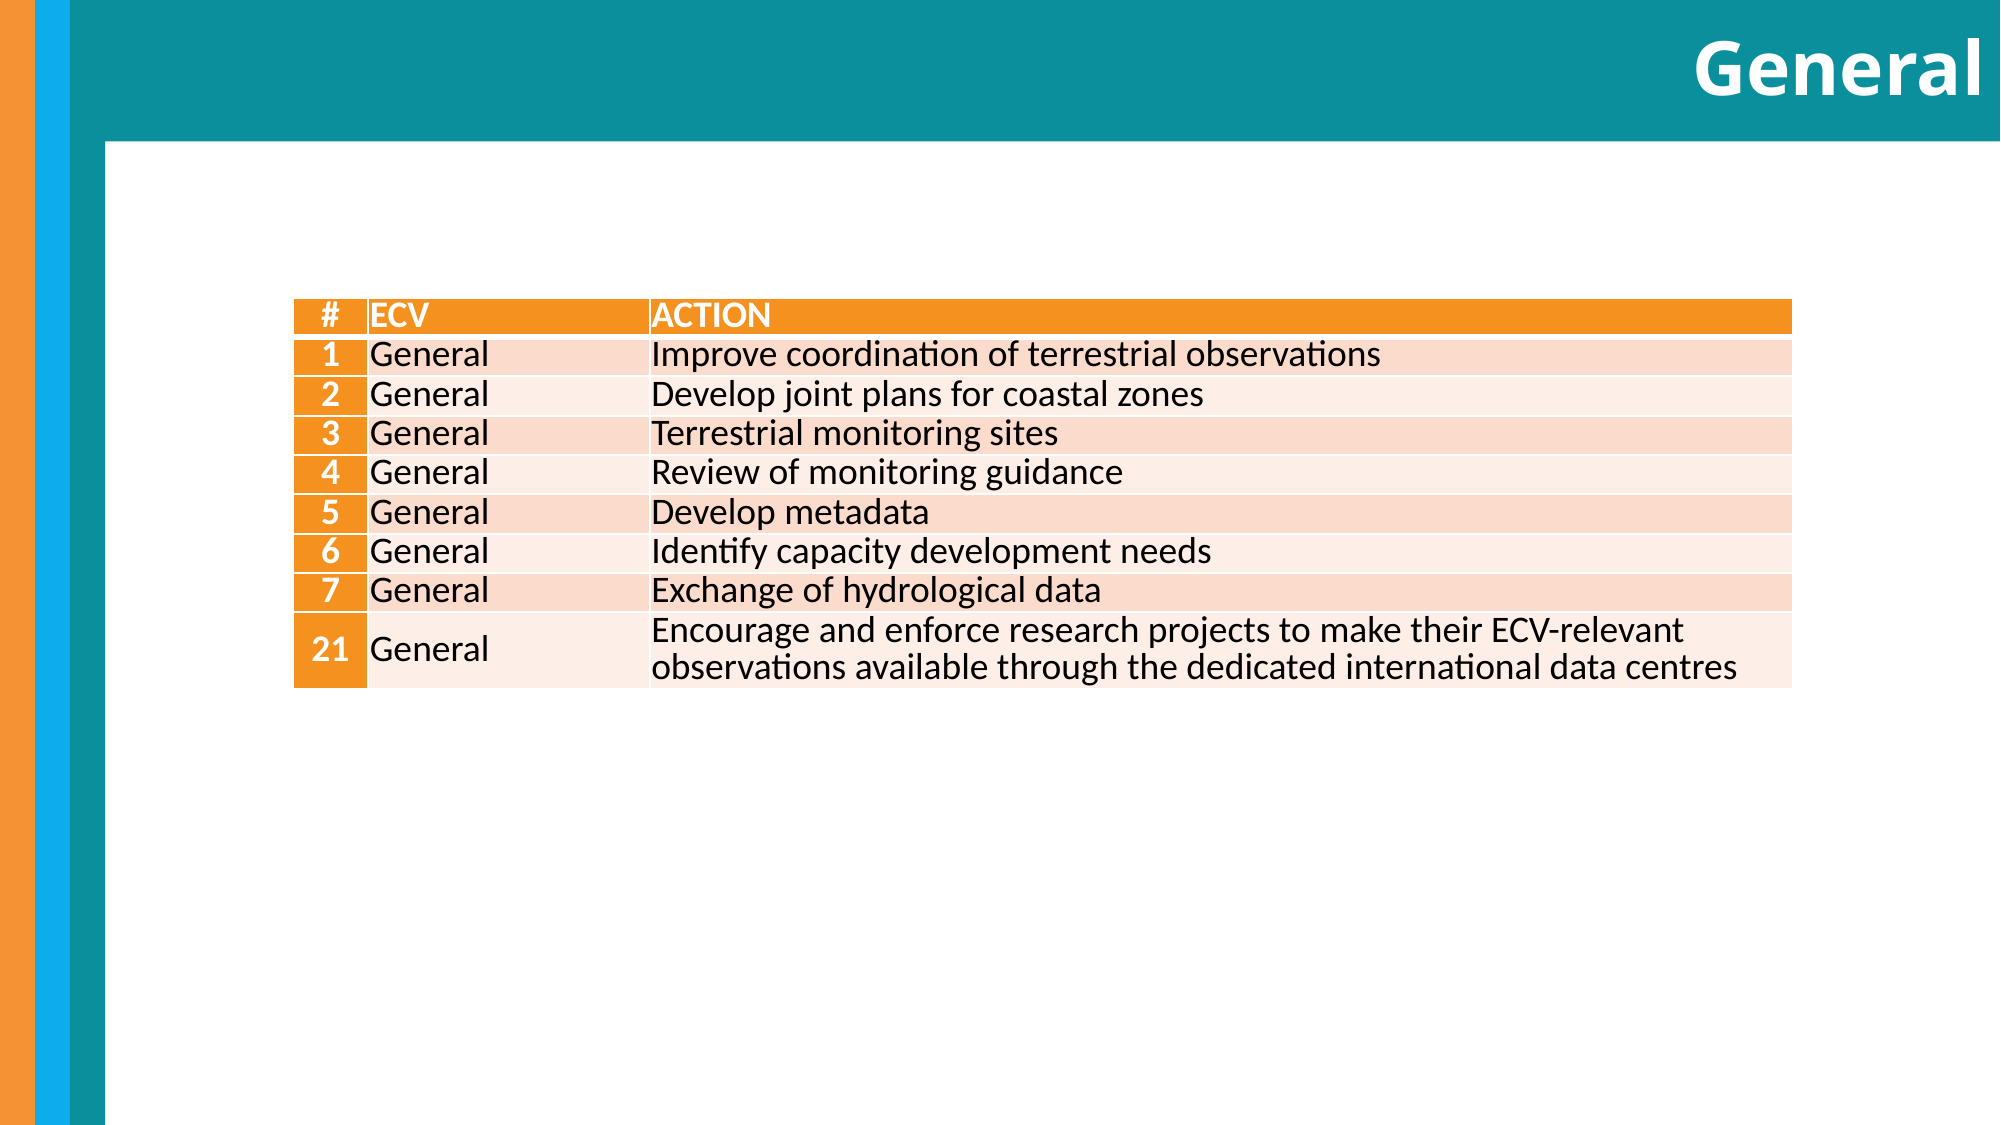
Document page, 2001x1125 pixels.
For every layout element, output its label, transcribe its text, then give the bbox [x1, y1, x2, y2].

table_cell Identify capacity development needs [651, 535, 1792, 572]
table_cell General [369, 377, 649, 415]
table_cell Review of monitoring guidance [651, 456, 1792, 493]
table_cell General [369, 613, 649, 688]
table_cell General [369, 495, 649, 533]
table_cell General [369, 417, 649, 454]
table_cell General [369, 574, 649, 611]
table_header ECV [369, 299, 649, 334]
table_cell 4 [294, 456, 367, 493]
table_cell 7 [294, 574, 367, 611]
table_cell 21 [294, 613, 367, 688]
table_cell 5 [294, 495, 367, 533]
table_cell Develop metadata [651, 495, 1792, 533]
table_cell Terrestrial monitoring sites [651, 417, 1792, 454]
table_header ACTION [651, 299, 1792, 334]
table_header # [294, 299, 367, 334]
table_cell 3 [294, 417, 367, 454]
table_cell Encourage and enforce research projects to make their ECV-relevant observations available through the dedicated international data centres [651, 613, 1792, 688]
table_cell 1 [294, 340, 367, 375]
table_cell General [369, 535, 649, 572]
table_cell Improve coordination of terrestrial observations [651, 340, 1792, 375]
table_cell 2 [294, 377, 367, 415]
table_cell General [369, 340, 649, 375]
table_cell Develop joint plans for coastal zones [651, 377, 1792, 415]
table_cell General [369, 456, 649, 493]
title General [85, 0, 2000, 142]
table_cell Exchange of hydrological data [651, 574, 1792, 611]
table_cell 6 [294, 535, 367, 572]
